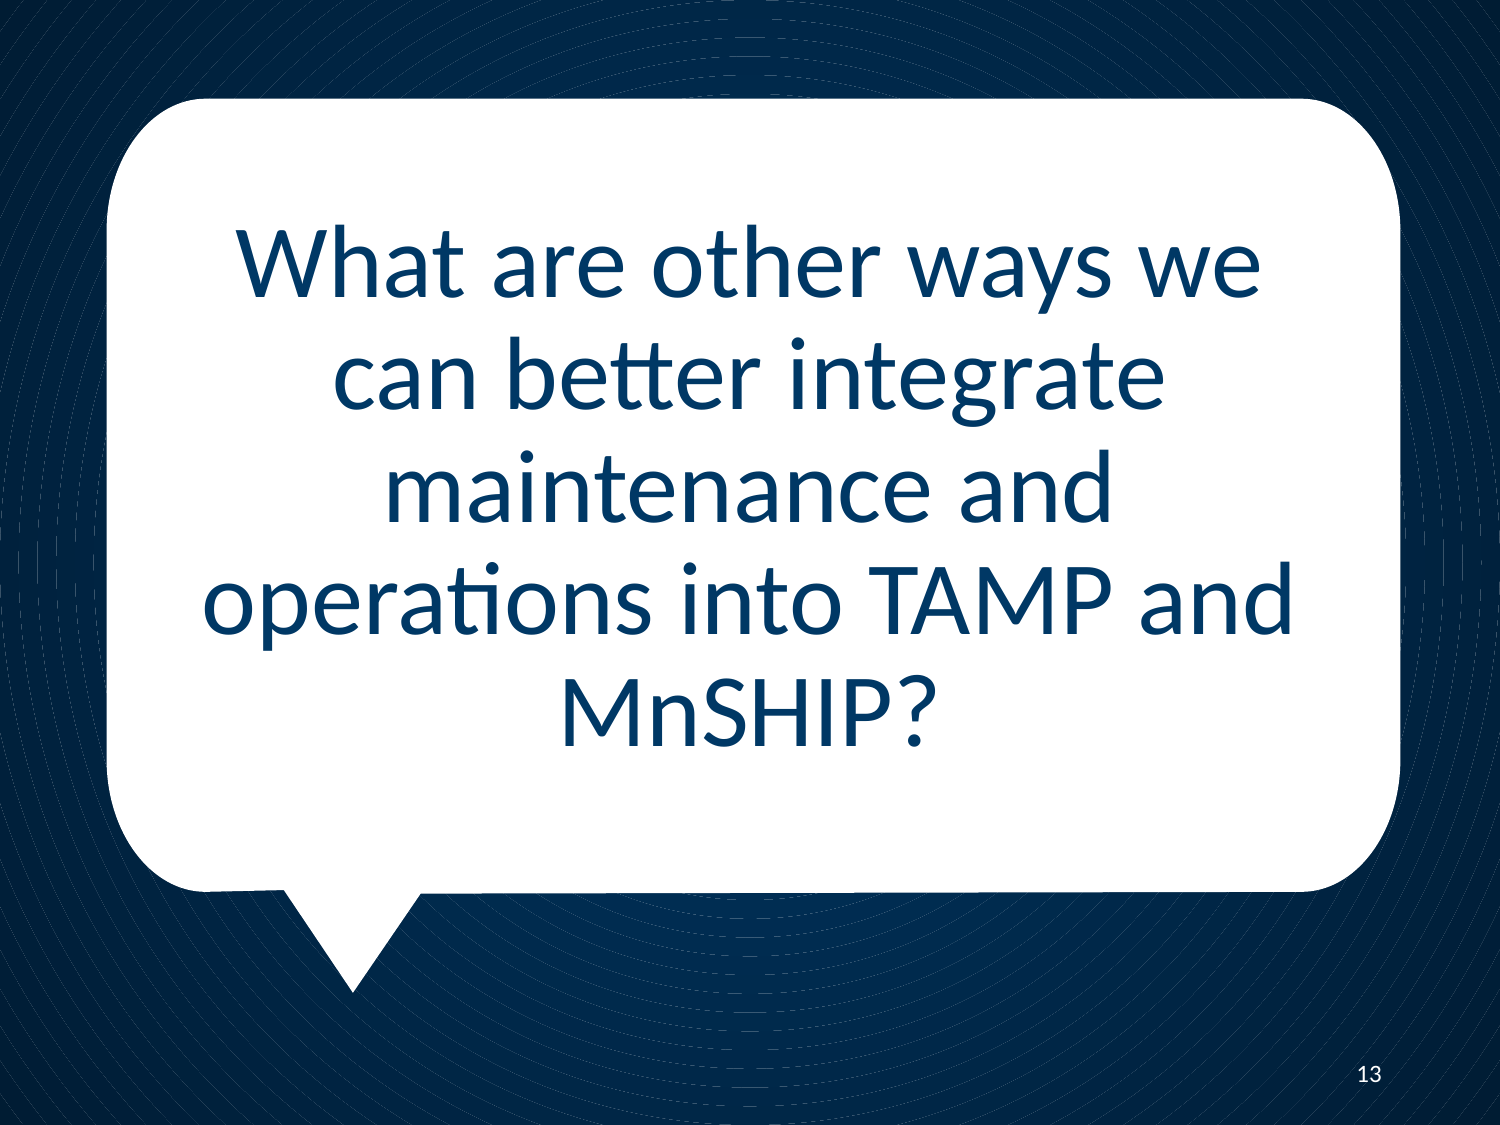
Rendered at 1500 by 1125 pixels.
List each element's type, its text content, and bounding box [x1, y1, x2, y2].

title What are other ways we can better integrate maintenance and operations into TAMP and MnSHIP? [166, 306, 1334, 671]
slide_number 13 [1216, 1042, 1397, 1103]
